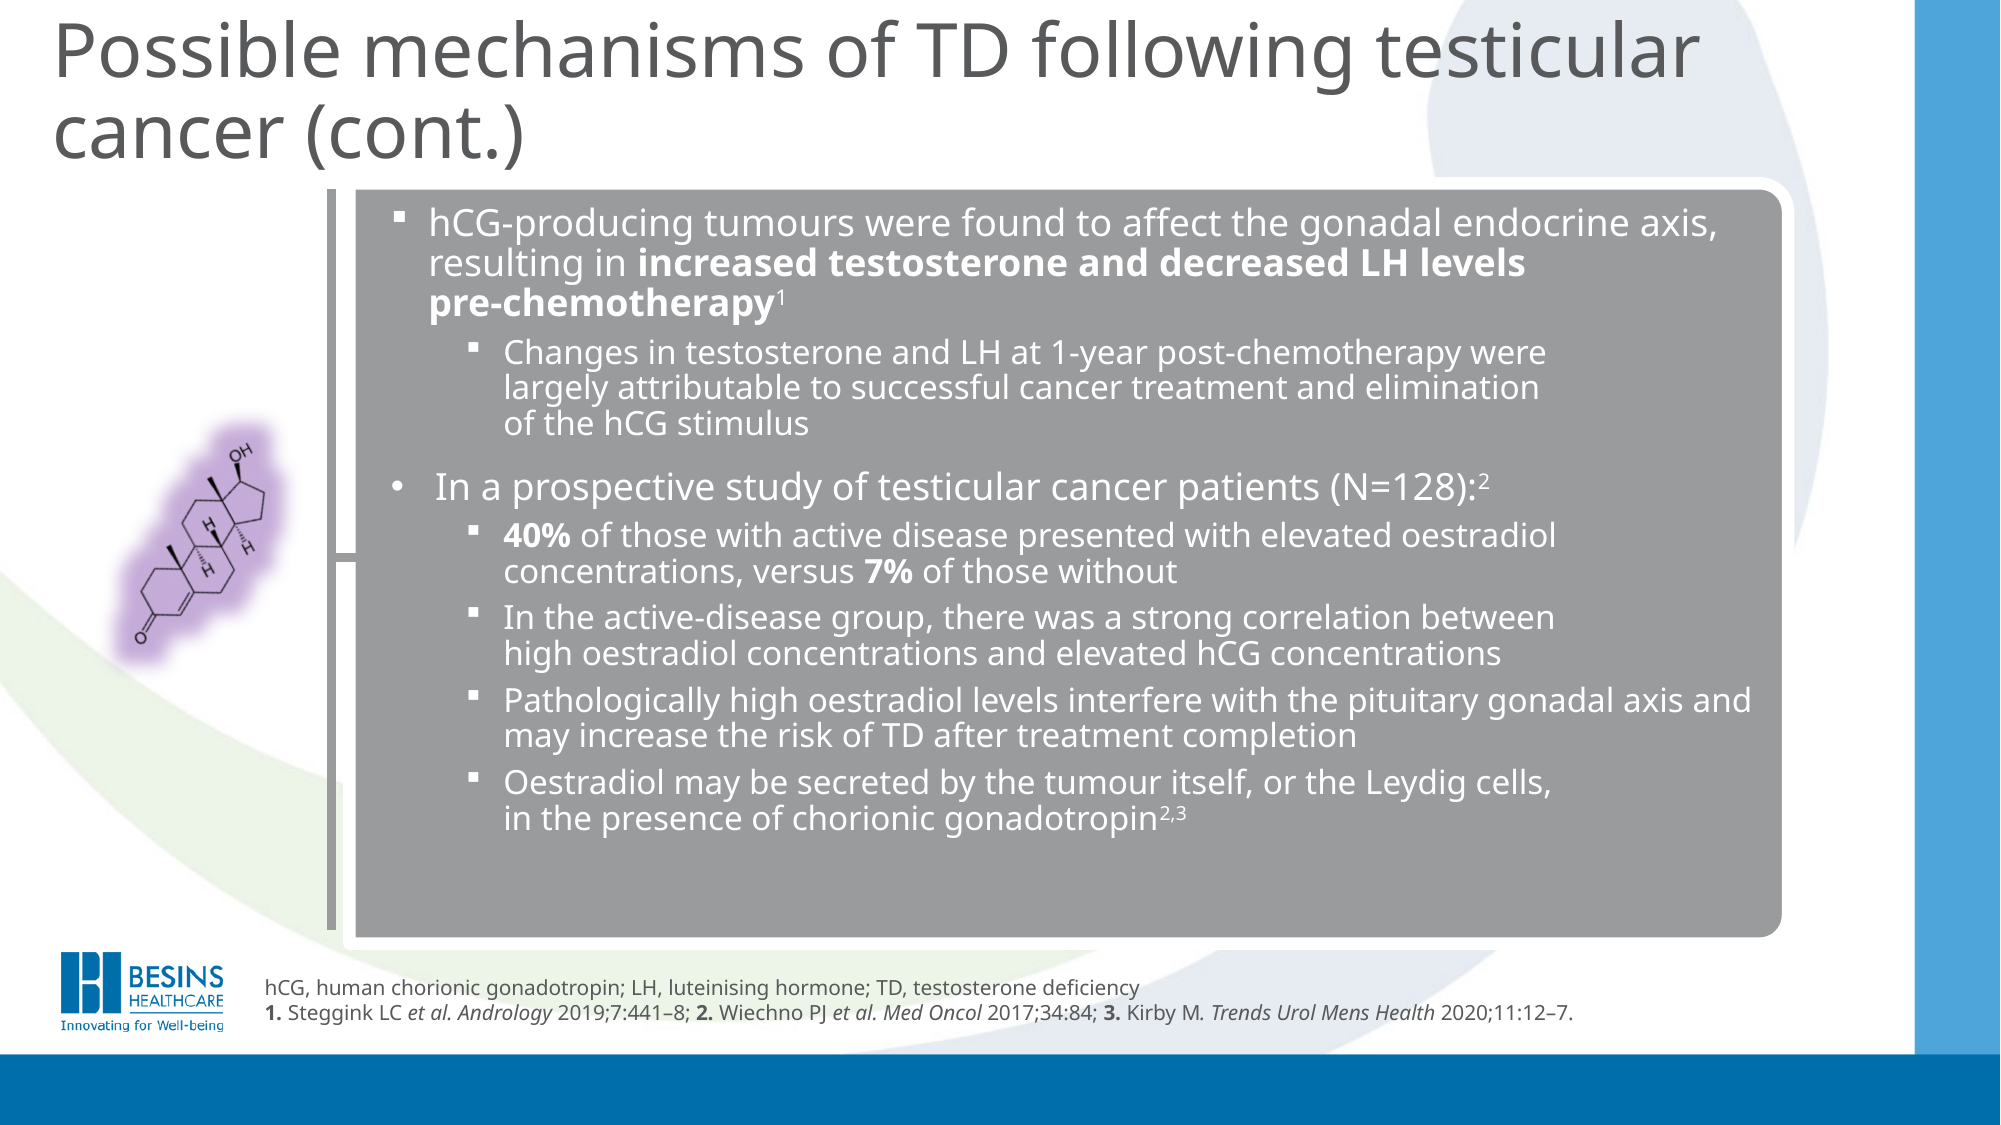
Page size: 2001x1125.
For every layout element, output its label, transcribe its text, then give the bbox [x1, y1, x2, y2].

picture [0, 0, 2000, 1125]
text_box hCG, human chorionic gonadotropin; LH, luteinising hormone; TD, testosterone deficiency 1. Steggink LC et al. Andrology 2019;7:441–8; 2. Wiechno PJ et al. Med Oncol 2017;34:84; 3. Kirby M. Trends Urol Mens Health 2020;11:12–7. [249, 967, 1750, 1033]
text_box [349, 183, 1784, 944]
title Possible mechanisms of TD following testicular cancer (cont.) [37, 24, 1890, 162]
list hCG-producing tumours were found to affect the gonadal endocrine axis, resulting in increased testosterone and decreased LH levels pre-chemotherapy1 Changes in testosterone and LH at 1-year post-chemotherapy were largely attributable to successful cancer treatment and elimination of the hCG stimulus In a prospective study of testicular cancer patients (N=128):2 40% of those with active disease presented with elevated oestradiol concentrations, versus 7% of those without In the active-disease group, there was a strong correlation between high oestradiol concentrations and elevated hCG concentrations Pathologically high oestradiol levels interfere with the pituitary gonadal axis and may increase the risk of TD after treatment completion Oestradiol may be secreted by the tumour itself, or the Leydig cells, in the presence of chorionic gonadotropin2,3 [375, 196, 1788, 969]
